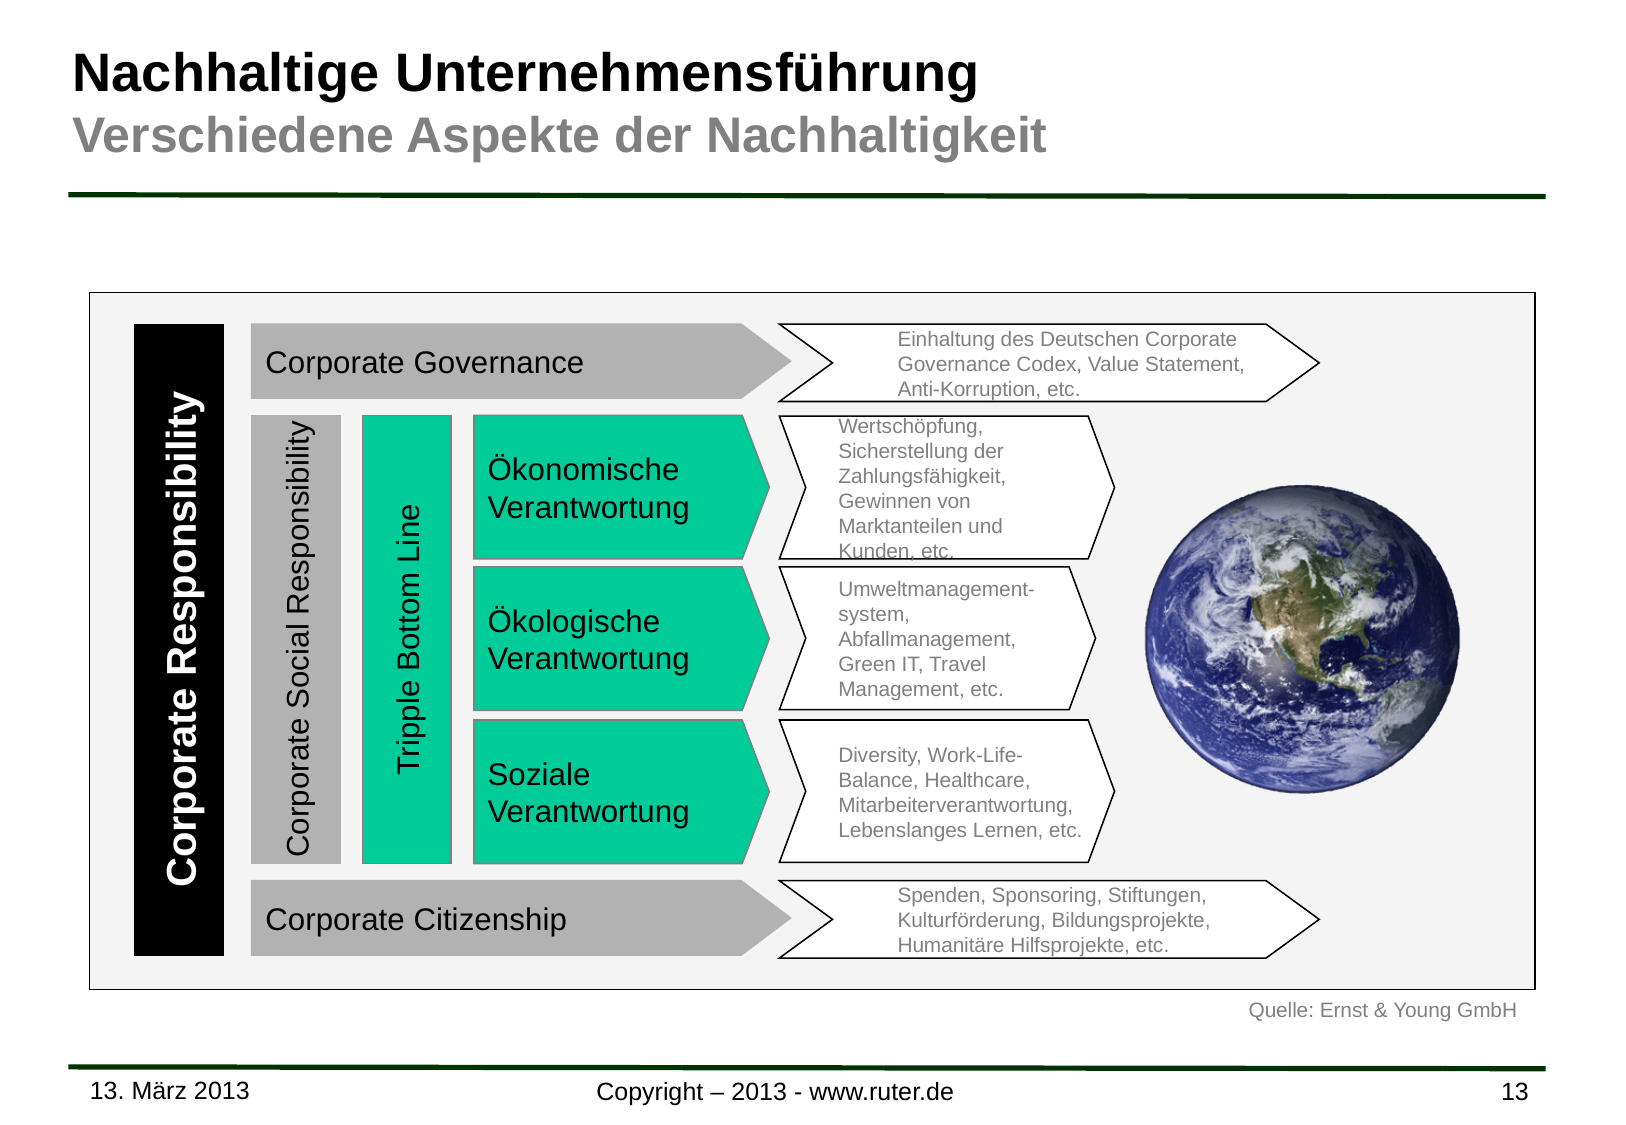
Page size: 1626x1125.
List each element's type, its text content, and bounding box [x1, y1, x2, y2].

text_box Nachhaltige Unternehmensführung Verschiedene Aspekte der Nachhaltigkeit [57, 30, 1461, 171]
text_box Ökologische Verantwortung [473, 566, 770, 711]
text_box Spenden, Sponsoring, Stiftungen, Kulturförderung, Bildungsprojekte, Humanitäre Hilfsprojekte, etc. [779, 880, 1320, 959]
text_box Tripple Bottom Line [362, 415, 452, 864]
text_box Ökonomische Verantwortung [473, 415, 770, 559]
text_box Einhaltung des Deutschen Corporate Governance Codex, Value Statement, Anti-Korruption, etc. [779, 324, 1320, 402]
picture [1124, 464, 1481, 814]
text_box [89, 292, 1535, 990]
text_box Corporate Governance [251, 324, 791, 399]
text_box Corporate Citizenship [251, 880, 791, 956]
text_box Umweltmanagement-system, Abfallmanagement, Green IT, Travel Management, etc. [779, 566, 1096, 710]
text_box Diversity, Work-Life-Balance, Healthcare, Mitarbeiterverantwortung, Lebenslanges Lernen, etc. [779, 720, 1115, 863]
text_box Soziale Verantwortung [473, 720, 770, 864]
text_box Corporate Social Responsibility [251, 415, 341, 864]
text_box Quelle: Ernst & Young GmbH [1233, 989, 1533, 1029]
text_box Corporate Responsibility [135, 324, 224, 955]
text_box Wertschöpfung, Sicherstellung der Zahlungsfähigkeit, Gewinnen von Marktanteilen und Kunden, etc. [779, 416, 1115, 559]
